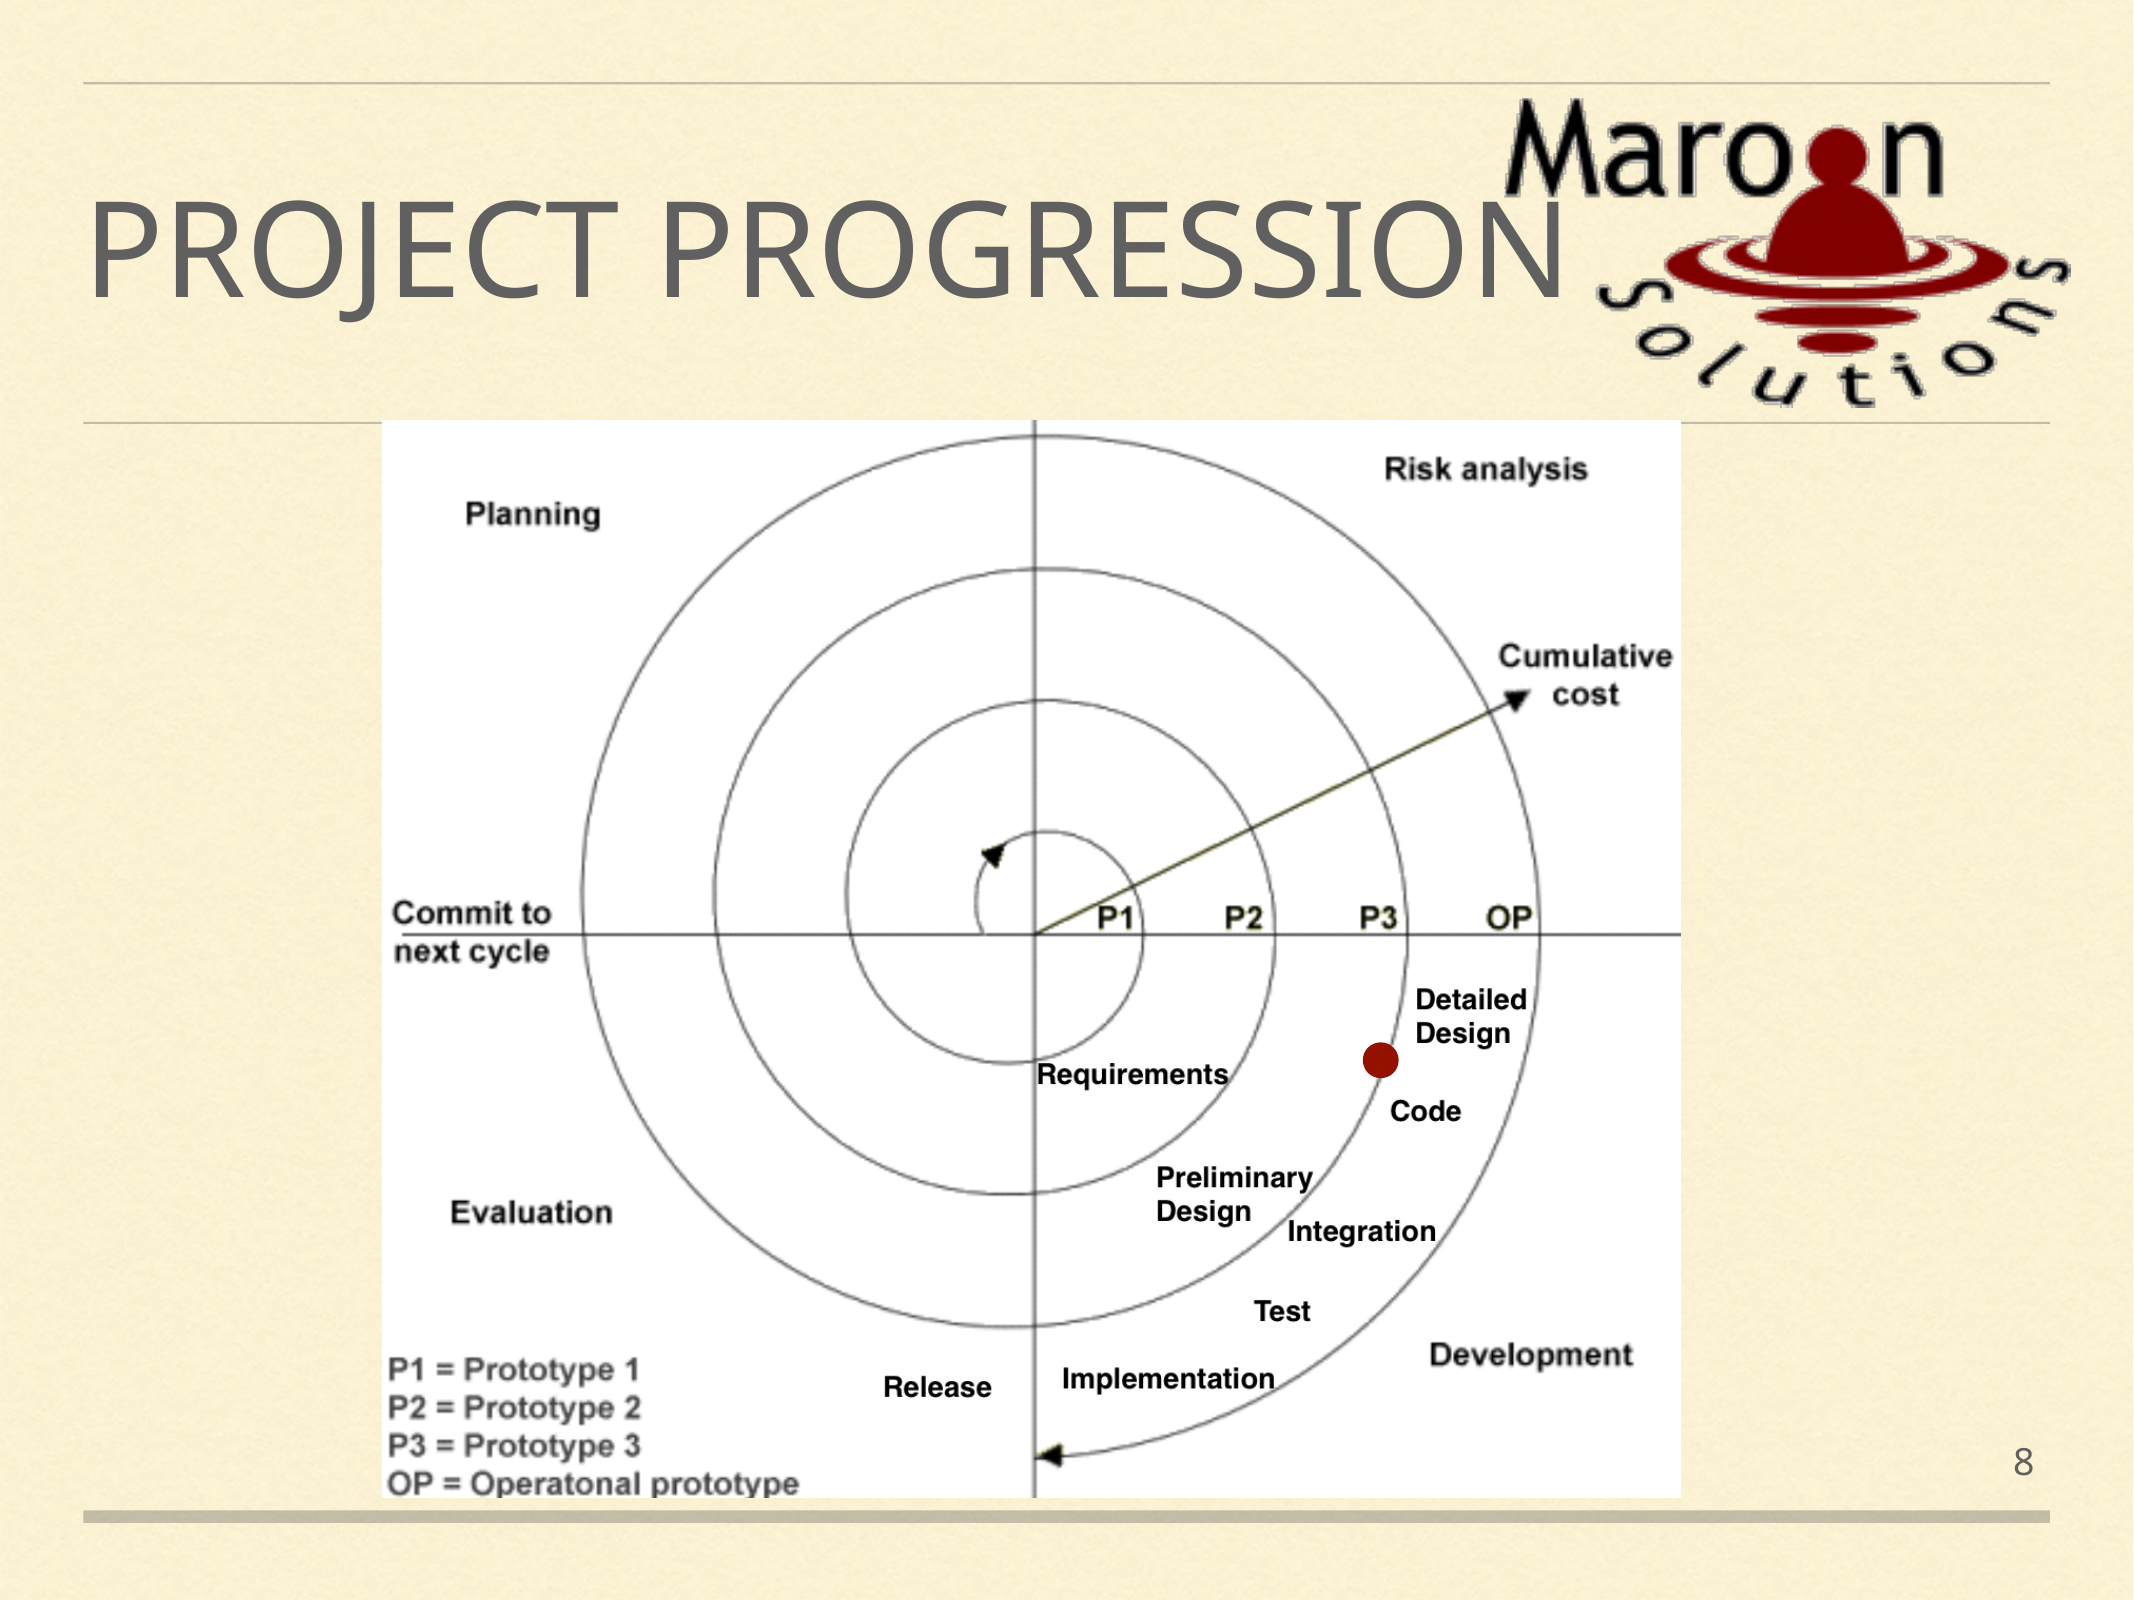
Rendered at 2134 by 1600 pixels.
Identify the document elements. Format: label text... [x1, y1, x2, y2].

slide_number 8 [2004, 1436, 2044, 1499]
title Project Progression [82, 97, 1501, 411]
picture [0, 0, 2134, 1600]
